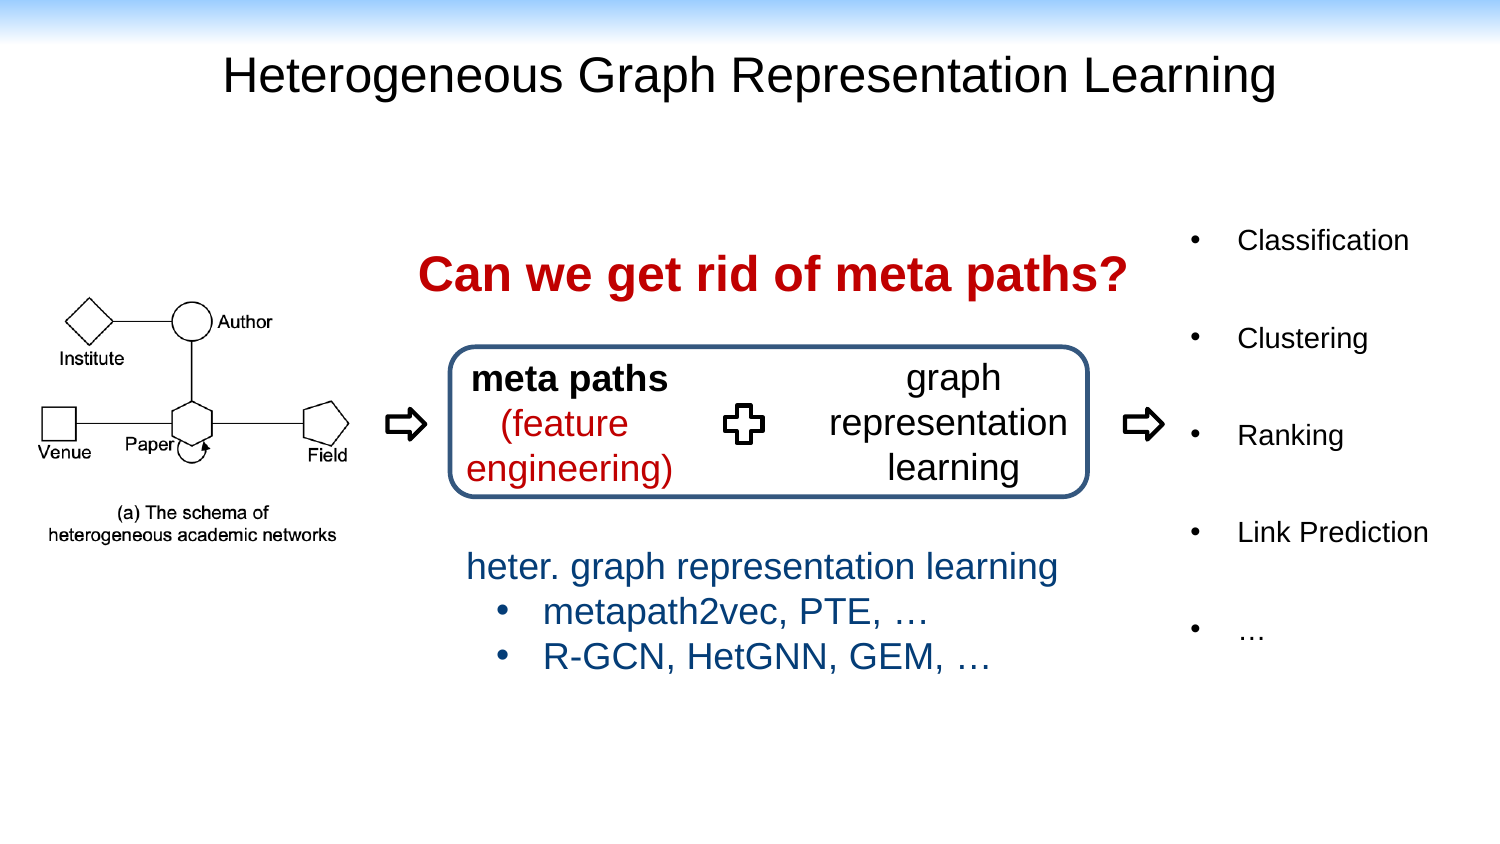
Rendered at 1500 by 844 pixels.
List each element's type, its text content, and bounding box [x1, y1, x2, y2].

text_box heter. graph representation learning metapath2vec, PTE, … R-GCN, HetGNN, GEM, … [424, 534, 1100, 730]
text_box [723, 403, 765, 445]
title Heterogeneous Graph Representation Learning [40, 23, 1460, 121]
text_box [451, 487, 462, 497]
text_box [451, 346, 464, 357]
text_box [385, 406, 428, 442]
text_box Can we get rid of meta paths? [403, 234, 1145, 310]
picture [24, 284, 363, 556]
text_box [1122, 406, 1165, 442]
text_box Classification Clustering Ranking Link Prediction … [1175, 196, 1445, 654]
text_box graph representation learning [1071, 345, 1094, 496]
text_box [447, 344, 1090, 499]
